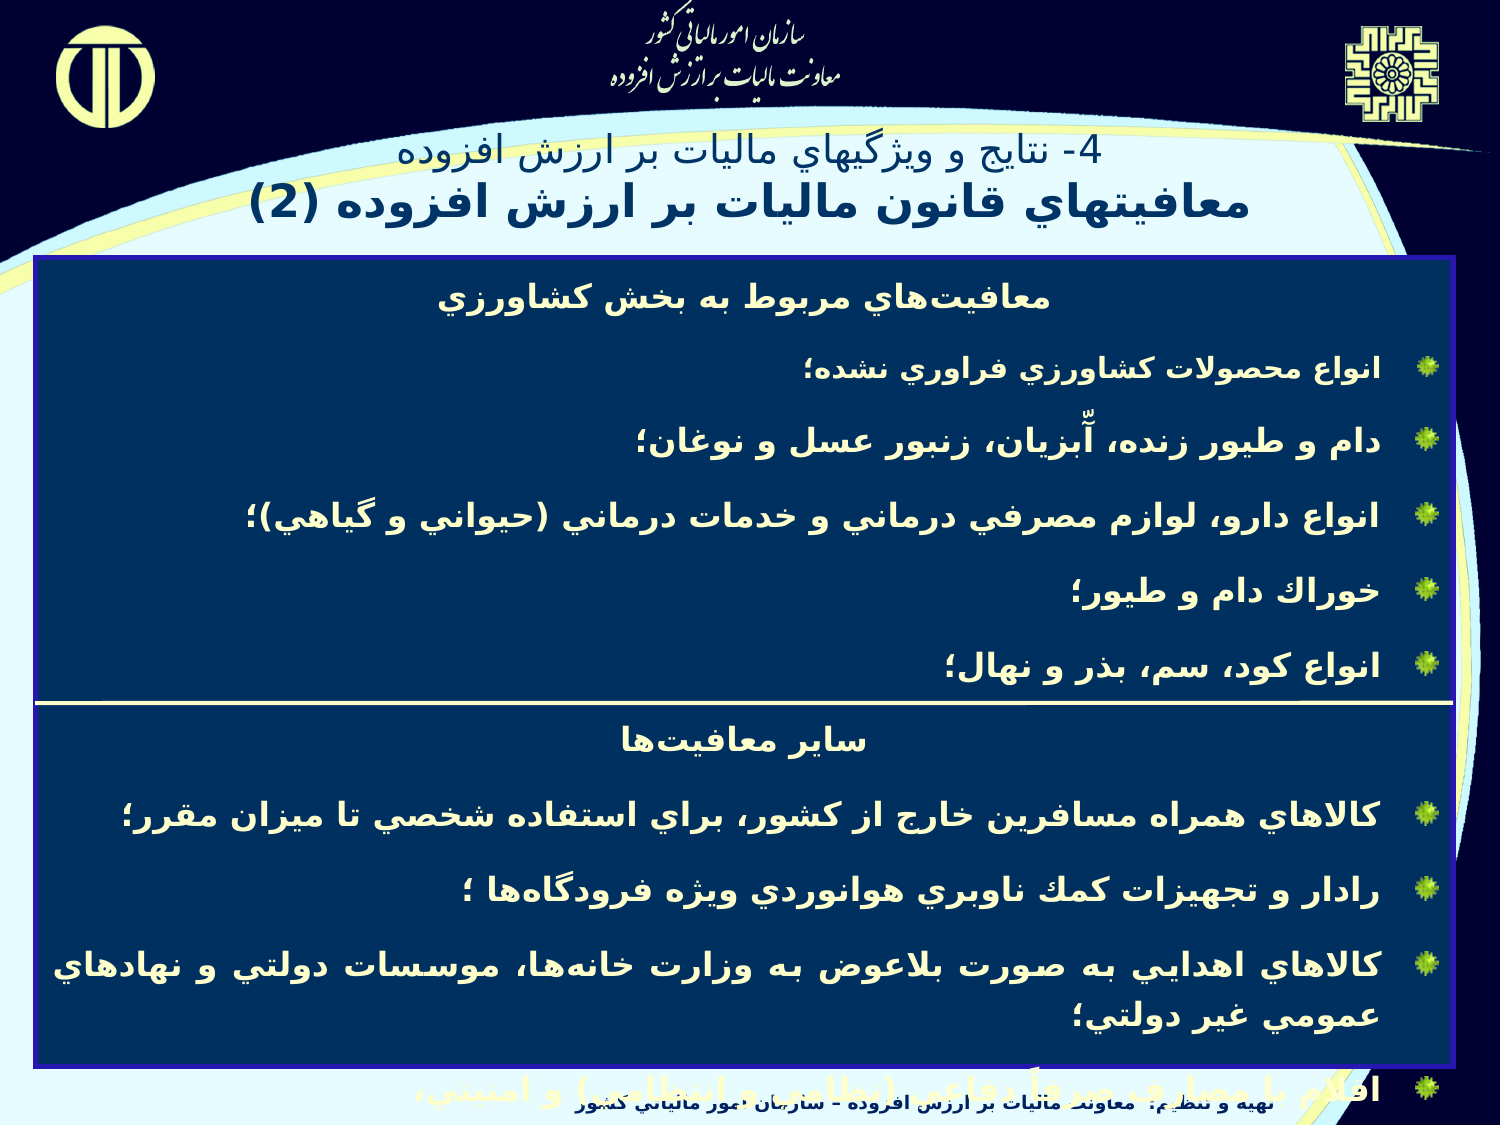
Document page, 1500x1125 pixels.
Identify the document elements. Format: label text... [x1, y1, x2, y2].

picture [1417, 356, 1439, 377]
picture [1415, 427, 1439, 451]
text_box 4- نتايج و ويژگيهاي ماليات بر ارزش افزوده [0, 117, 1500, 180]
picture [1415, 577, 1439, 601]
picture [1415, 801, 1439, 826]
list معافيت‌هاي مربوط به بخش كشاورزي انواع محصولات کشاورزي فراوري نشده؛ دام و طيور زنده، آّبزيان، ‌زنبور عسل و نوغان؛ انواع دارو، لوازم مصرفي درماني و خدمات درماني (حيواني و گياهي)؛ خوراك دام و طيور؛ انواع كود، سم، بذر و نهال؛ ساير معافيت‌ها كالاهاي همراه مسافرين خارج از کشور، براي استفاده شخصي تا ميزان مقرر؛ رادار و تجهيزات كمك ناوبري هوانوردي ويژه فرودگاه‌ها ؛ كالاهاي اهدايي به صورت بلاعوض به وزارت خانه‌ها، موسسات دولتي و نهادهاي عمومي غير دولتي؛ اقلام با مصارف صرفاً‌ دفاعي (نظامي و انتظامي) و امنيتي، [35, 257, 1454, 701]
title معافيتهاي قانون ماليات بر ارزش افزوده (2) [0, 180, 1500, 270]
text_box [38, 705, 1450, 709]
picture [0, 0, 1500, 117]
picture [1415, 876, 1439, 901]
list معافيت‌هاي مربوط به بخش كشاورزي انواع محصولات کشاورزي فراوري نشده؛ دام و طيور زنده، آّبزيان، ‌زنبور عسل و نوغان؛ انواع دارو، لوازم مصرفي درماني و خدمات درماني (حيواني و گياهي)؛ خوراك دام و طيور؛ انواع كود، سم، بذر و نهال؛ ساير معافيت‌ها كالاهاي همراه مسافرين خارج از کشور، براي استفاده شخصي تا ميزان مقرر؛ رادار و تجهيزات كمك ناوبري هوانوردي ويژه فرودگاه‌ها ؛ كالاهاي اهدايي به صورت بلاعوض به وزارت خانه‌ها، موسسات دولتي و نهادهاي عمومي غير دولتي؛ اقلام با مصارف صرفاً‌ دفاعي (نظامي و انتظامي) و امنيتي، [35, 709, 1454, 1067]
picture [0, 270, 1500, 1125]
picture [1415, 951, 1439, 976]
picture [1415, 502, 1439, 526]
picture [1415, 651, 1439, 676]
